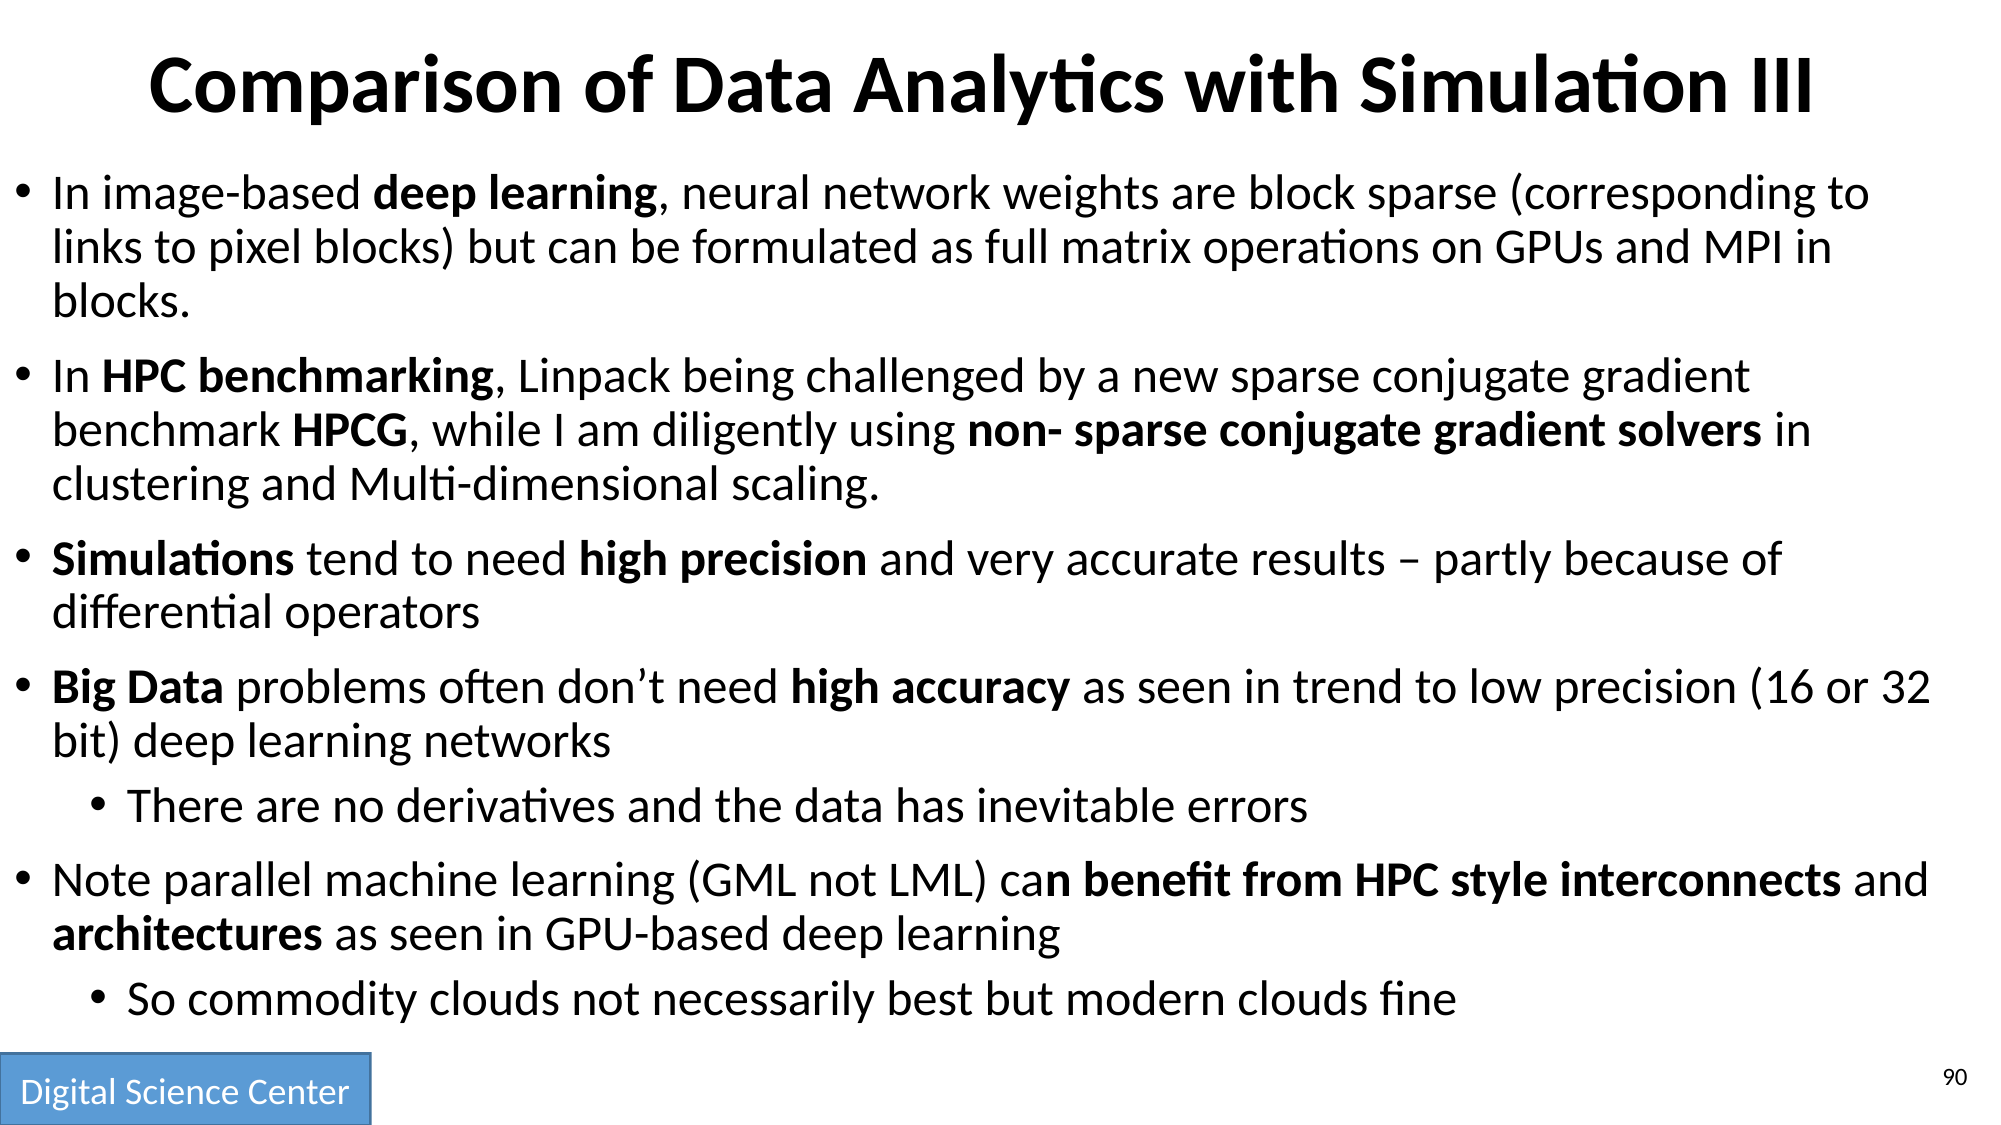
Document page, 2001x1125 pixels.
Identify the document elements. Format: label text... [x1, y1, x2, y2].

title Comparison of Data Analytics with Simulation III [0, 13, 1968, 159]
slide_number 90 [1803, 1045, 1983, 1105]
list In image-based deep learning, neural network weights are block sparse (corresponding to links to pixel blocks) but can be formulated as full matrix operations on GPUs and MPI in blocks. In HPC benchmarking, Linpack being challenged by a new sparse conjugate gradient benchmark HPCG, while I am diligently using non- sparse conjugate gradient solvers in clustering and Multi-dimensional scaling. Simulations tend to need high precision and very accurate results – partly because of differential operators Big Data problems often don’t need high accuracy as seen in trend to low precision (16 or 32 bit) deep learning networks There are no derivatives and the data has inevitable errors Note parallel machine learning (GML not LML) can benefit from HPC style interconnects and architectures as seen in GPU-based deep learning So commodity clouds not necessarily best but modern clouds fine [0, 158, 1983, 1105]
